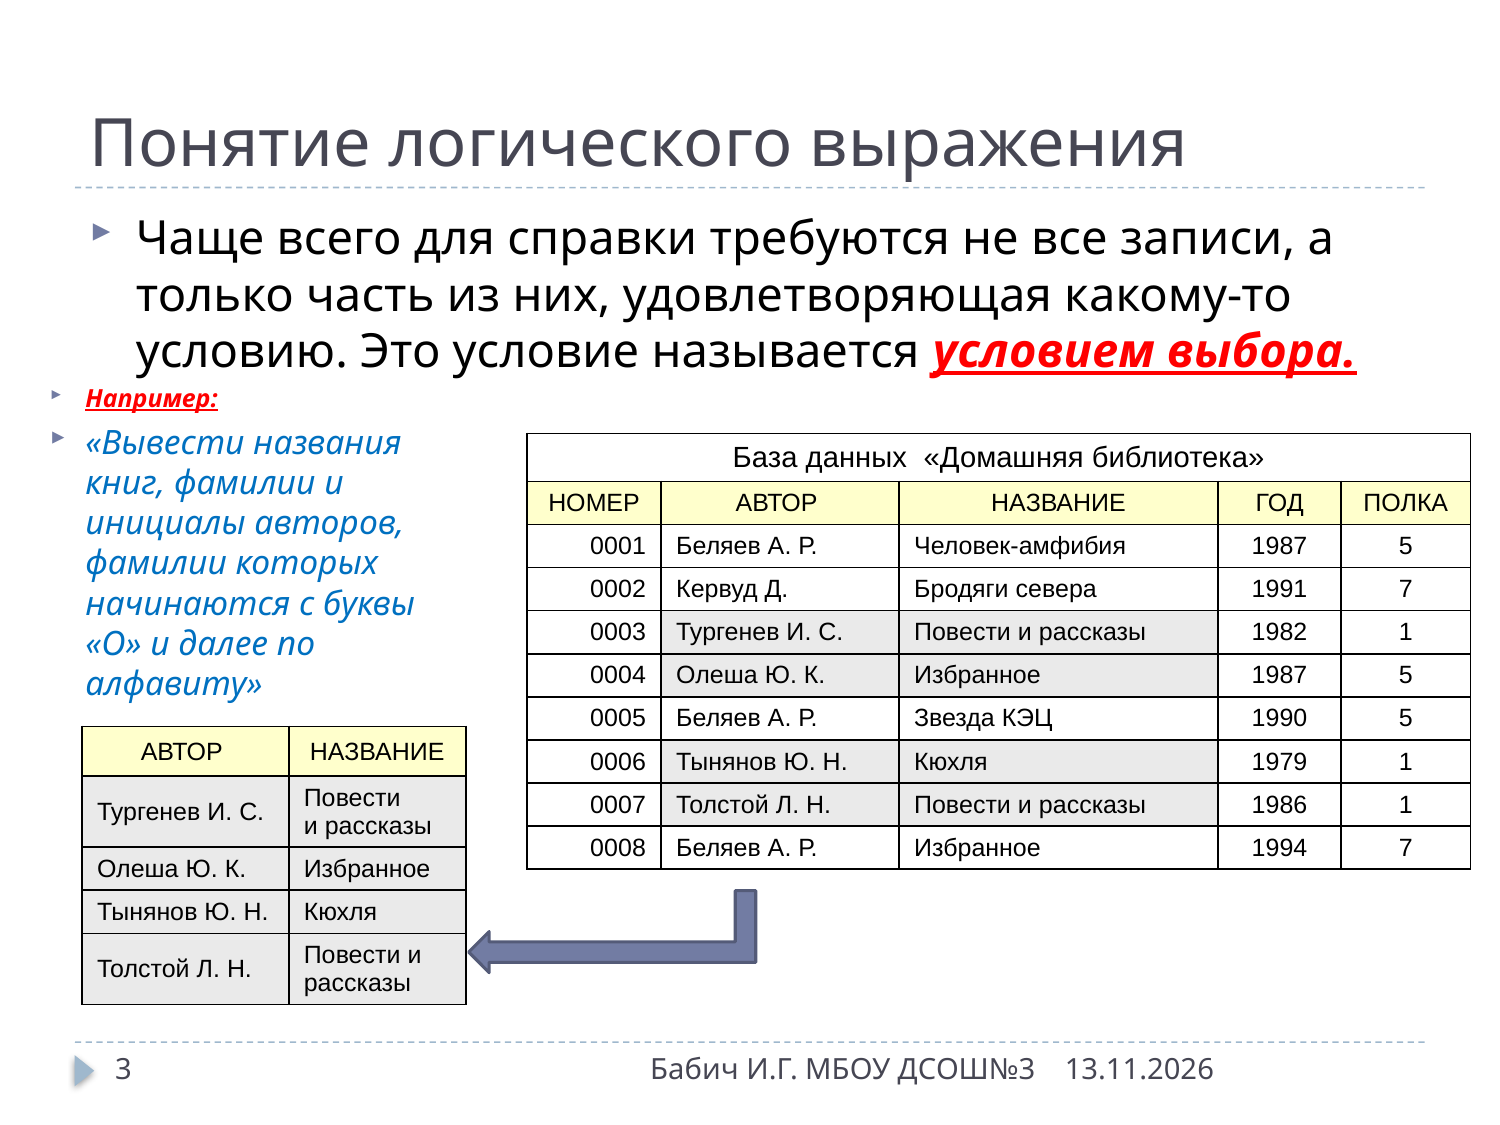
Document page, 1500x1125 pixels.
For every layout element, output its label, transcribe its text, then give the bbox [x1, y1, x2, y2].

table_header АВТОР [83, 727, 288, 775]
table_cell Повести и рассказы [900, 784, 1217, 825]
table_cell 0005 [528, 698, 660, 739]
table_cell 1982 [1219, 611, 1340, 653]
table_cell Повести и рассказы [900, 611, 1217, 653]
table_cell ПОЛКА [1342, 482, 1470, 524]
table_cell 5 [1342, 525, 1470, 567]
table_cell Повести и рассказы [290, 934, 465, 1004]
table_cell Олеша Ю. К. [662, 655, 898, 696]
table_cell 0001 [528, 525, 660, 567]
table_cell 0002 [528, 568, 660, 610]
table_cell 1990 [1219, 698, 1340, 739]
table_cell НОМЕР [528, 482, 660, 524]
table_cell Тургенев И. С. [83, 777, 288, 846]
table_cell Повести и рассказы [290, 777, 465, 846]
table_cell Избранное [900, 827, 1217, 868]
list Чаще всего для справки требуются не все записи, а только часть из них, удовлетворяющая какому-то условию. Это условие называется условием выбора. [75, 200, 1465, 387]
table_cell 1 [1342, 611, 1470, 653]
table_cell 0006 [528, 741, 660, 782]
slide_number 3 [100, 1042, 426, 1103]
table_cell 7 [1342, 827, 1470, 868]
table_cell 5 [1342, 698, 1470, 739]
table_cell Толстой Л. Н. [83, 934, 288, 1004]
table_cell Беляев А. Р. [662, 827, 898, 868]
table_cell АВТОР [662, 482, 898, 524]
table_cell Беляев А. Р. [662, 525, 898, 567]
table_cell 7 [1342, 568, 1470, 610]
table_cell Толстой Л. Н. [662, 784, 898, 825]
table_cell 1994 [1219, 827, 1340, 868]
table_header База данных «Домашняя библиотека» [528, 434, 1470, 481]
table_cell Кервуд Д. [662, 568, 898, 610]
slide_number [1051, 1042, 1426, 1103]
table_cell 0004 [528, 655, 660, 696]
table_cell Беляев А. Р. [662, 698, 898, 739]
table_cell Тынянов Ю. Н. [83, 891, 288, 933]
table_cell Человек-амфибия [900, 525, 1217, 567]
table_cell 1 [1342, 741, 1470, 782]
table_cell Избранное [900, 655, 1217, 696]
table_cell Бродяги севера [900, 568, 1217, 610]
table_cell 1987 [1219, 655, 1340, 696]
table_cell 1987 [1219, 525, 1340, 567]
table_cell Олеша Ю. К. [83, 848, 288, 889]
table_cell Тургенев И. С. [662, 611, 898, 653]
table_cell 1 [1342, 784, 1470, 825]
table_cell НАЗВАНИЕ [900, 482, 1217, 524]
table_cell 0003 [528, 611, 660, 653]
table_cell 5 [1342, 655, 1470, 696]
list Например: «Вывести названия книг, фамилии и инициалы авторов, фамилии которых начинаются с буквы «О» и далее по алфавиту» [35, 375, 469, 715]
table_cell Тынянов Ю. Н. [662, 741, 898, 782]
table_cell Кюхля [290, 891, 465, 933]
table_cell ГОД [1219, 482, 1340, 524]
table_cell 1979 [1219, 741, 1340, 782]
table_cell Кюхля [900, 741, 1217, 782]
text_box [467, 889, 758, 975]
table_cell Избранное [290, 848, 465, 889]
table_cell 0007 [528, 784, 660, 825]
table_cell 1991 [1219, 568, 1340, 610]
table_cell 1986 [1219, 784, 1340, 825]
table_header НАЗВАНИЕ [290, 727, 465, 775]
table_cell Звезда КЭЦ [900, 698, 1217, 739]
table_cell 0008 [528, 827, 660, 868]
title Понятие логического выражения [75, 37, 1425, 188]
footer Бабич И.Г. МБОУ ДСОШ№3 [475, 1042, 1051, 1103]
